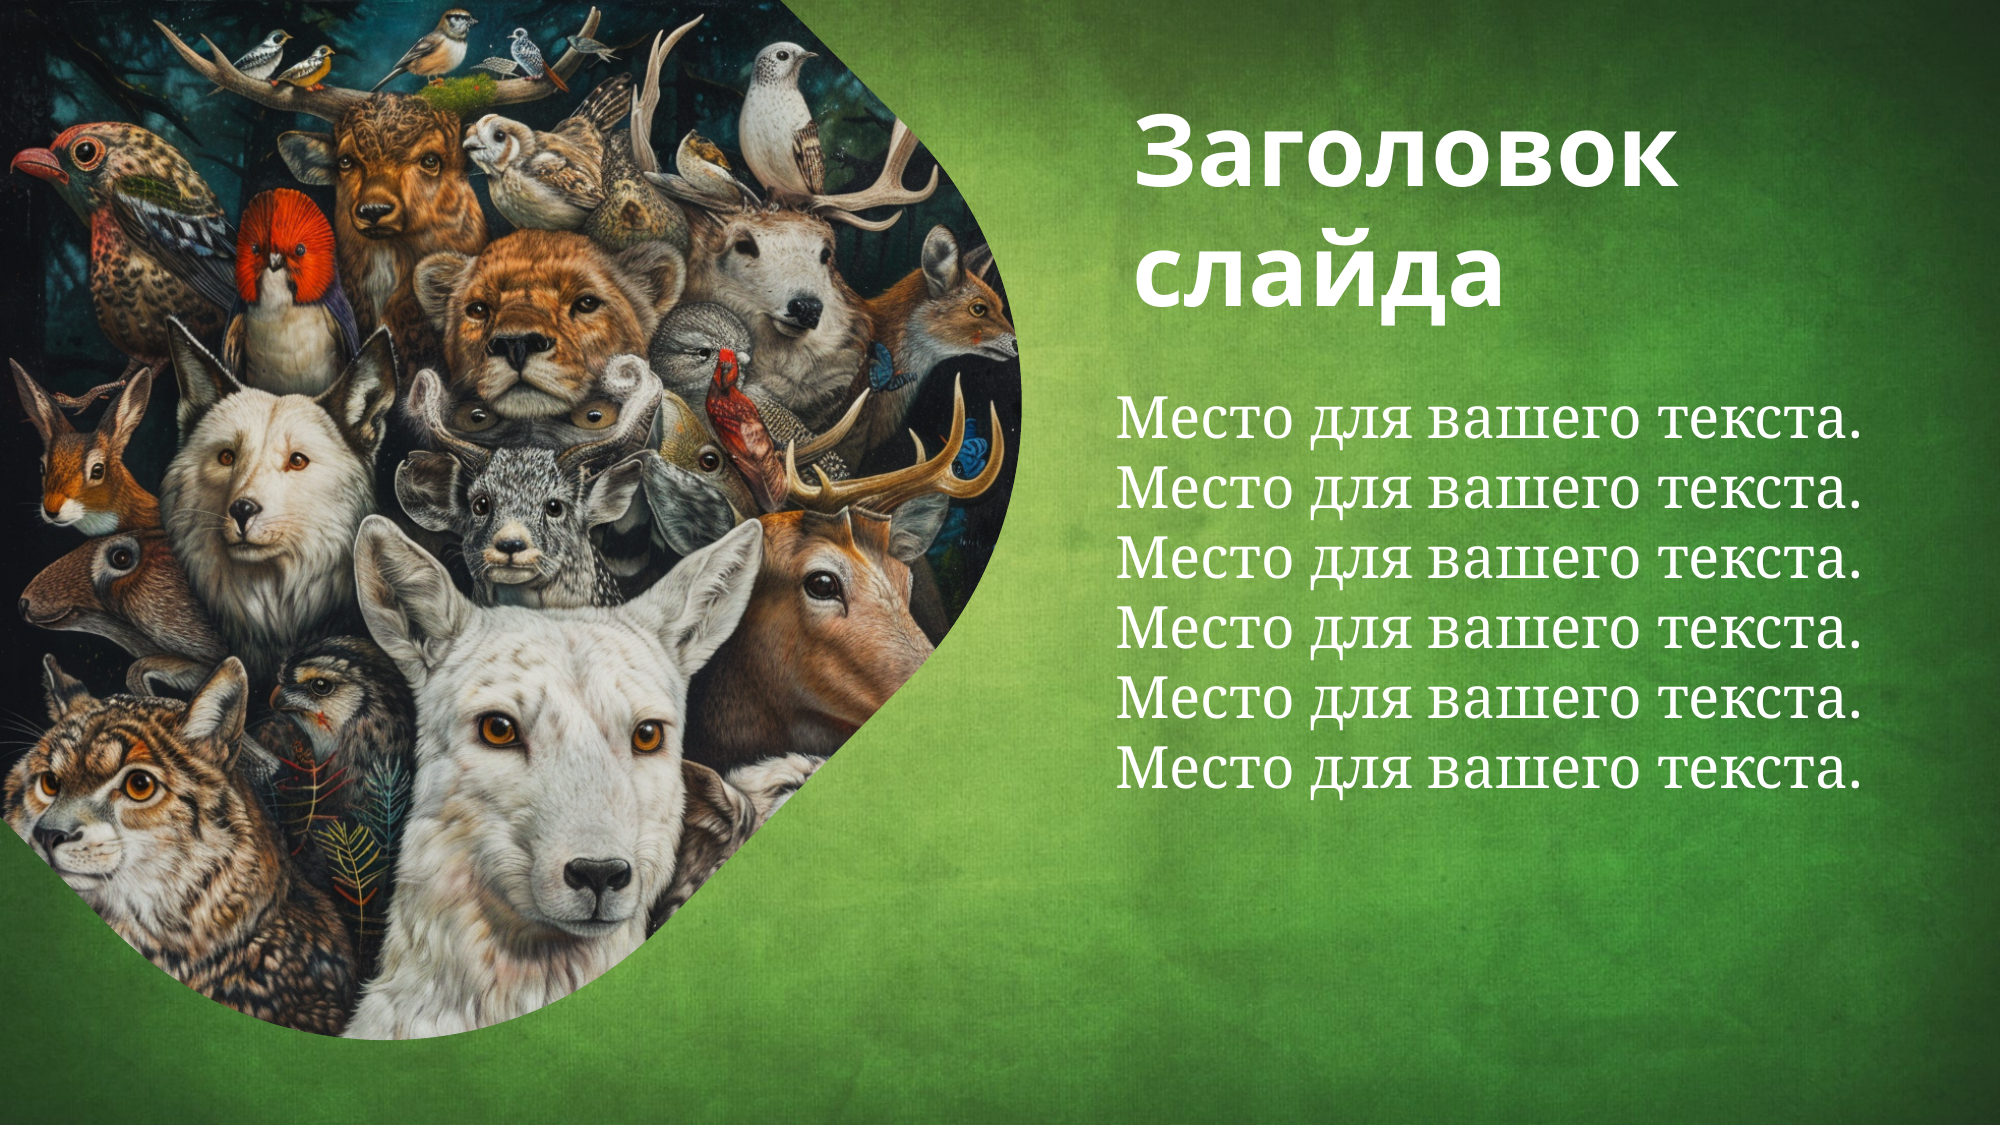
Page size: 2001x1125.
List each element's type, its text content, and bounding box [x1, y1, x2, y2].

text_box Место для вашего текста. Место для вашего текста. Место для вашего текста. Место для вашего текста. Место для вашего текста. Место для вашего текста. [1044, 373, 1934, 878]
picture [0, 0, 1022, 1041]
text_box Заголовок слайда [1117, 78, 1813, 334]
